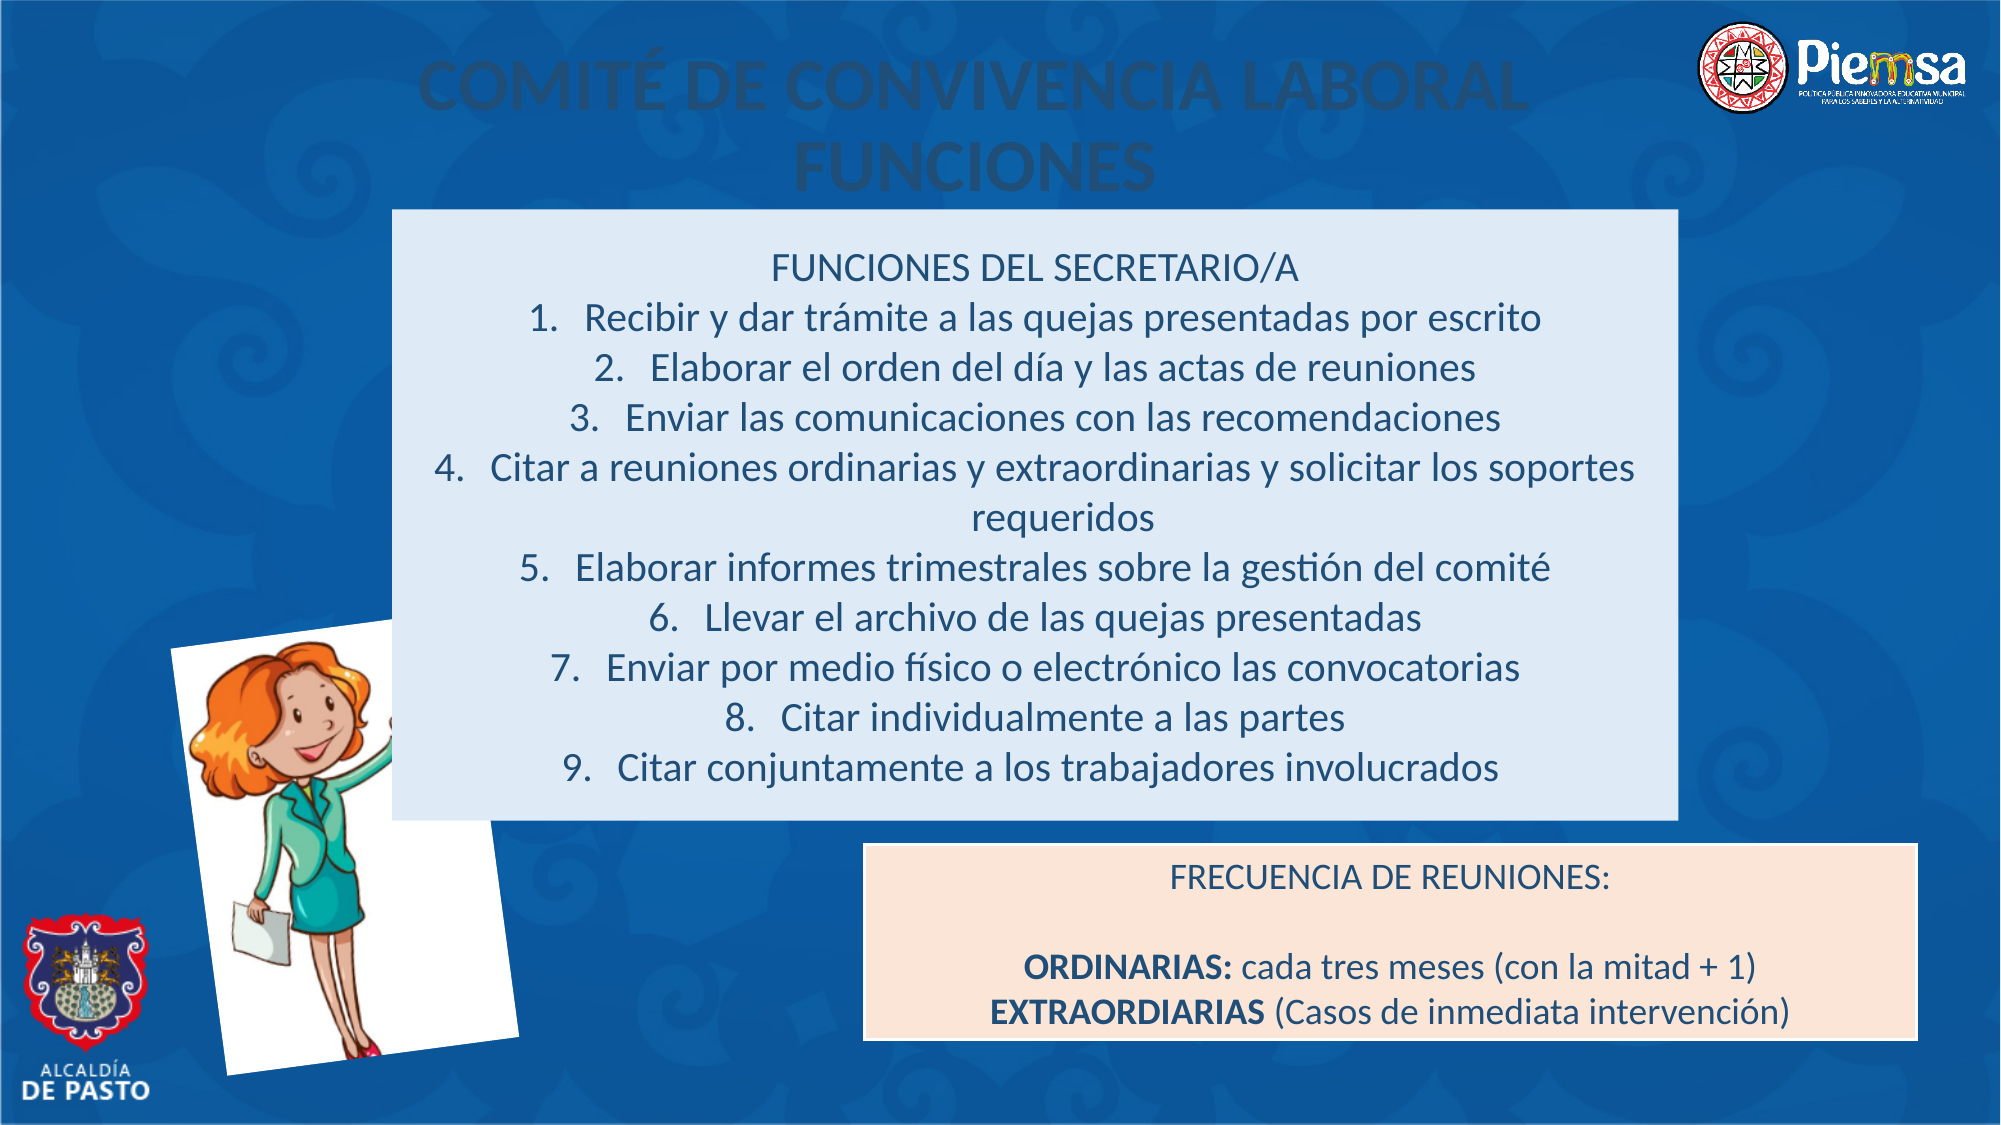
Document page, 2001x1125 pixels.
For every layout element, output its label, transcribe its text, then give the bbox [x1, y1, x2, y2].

title COMITÉ DE CONVIVENCIA LABORAL FUNCIONES [378, 38, 1572, 189]
text_box FUNCIONES DEL SECRETARIO/A Recibir y dar trámite a las quejas presentadas por escrito Elaborar el orden del día y las actas de reuniones Enviar las comunicaciones con las recomendaciones Citar a reuniones ordinarias y extraordinarias y solicitar los soportes requeridos Elaborar informes trimestrales sobre la gestión del comité Llevar el archivo de las quejas presentadas Enviar por medio físico o electrónico las convocatorias Citar individualmente a las partes Citar conjuntamente a los trabajadores involucrados [391, 208, 1679, 822]
text_box FRECUENCIA DE REUNIONES: ORDINARIAS: cada tres meses (con la mitad + 1) EXTRAORDIARIAS (Casos de inmediata intervención) [863, 843, 1918, 1041]
picture [0, 0, 2001, 1125]
